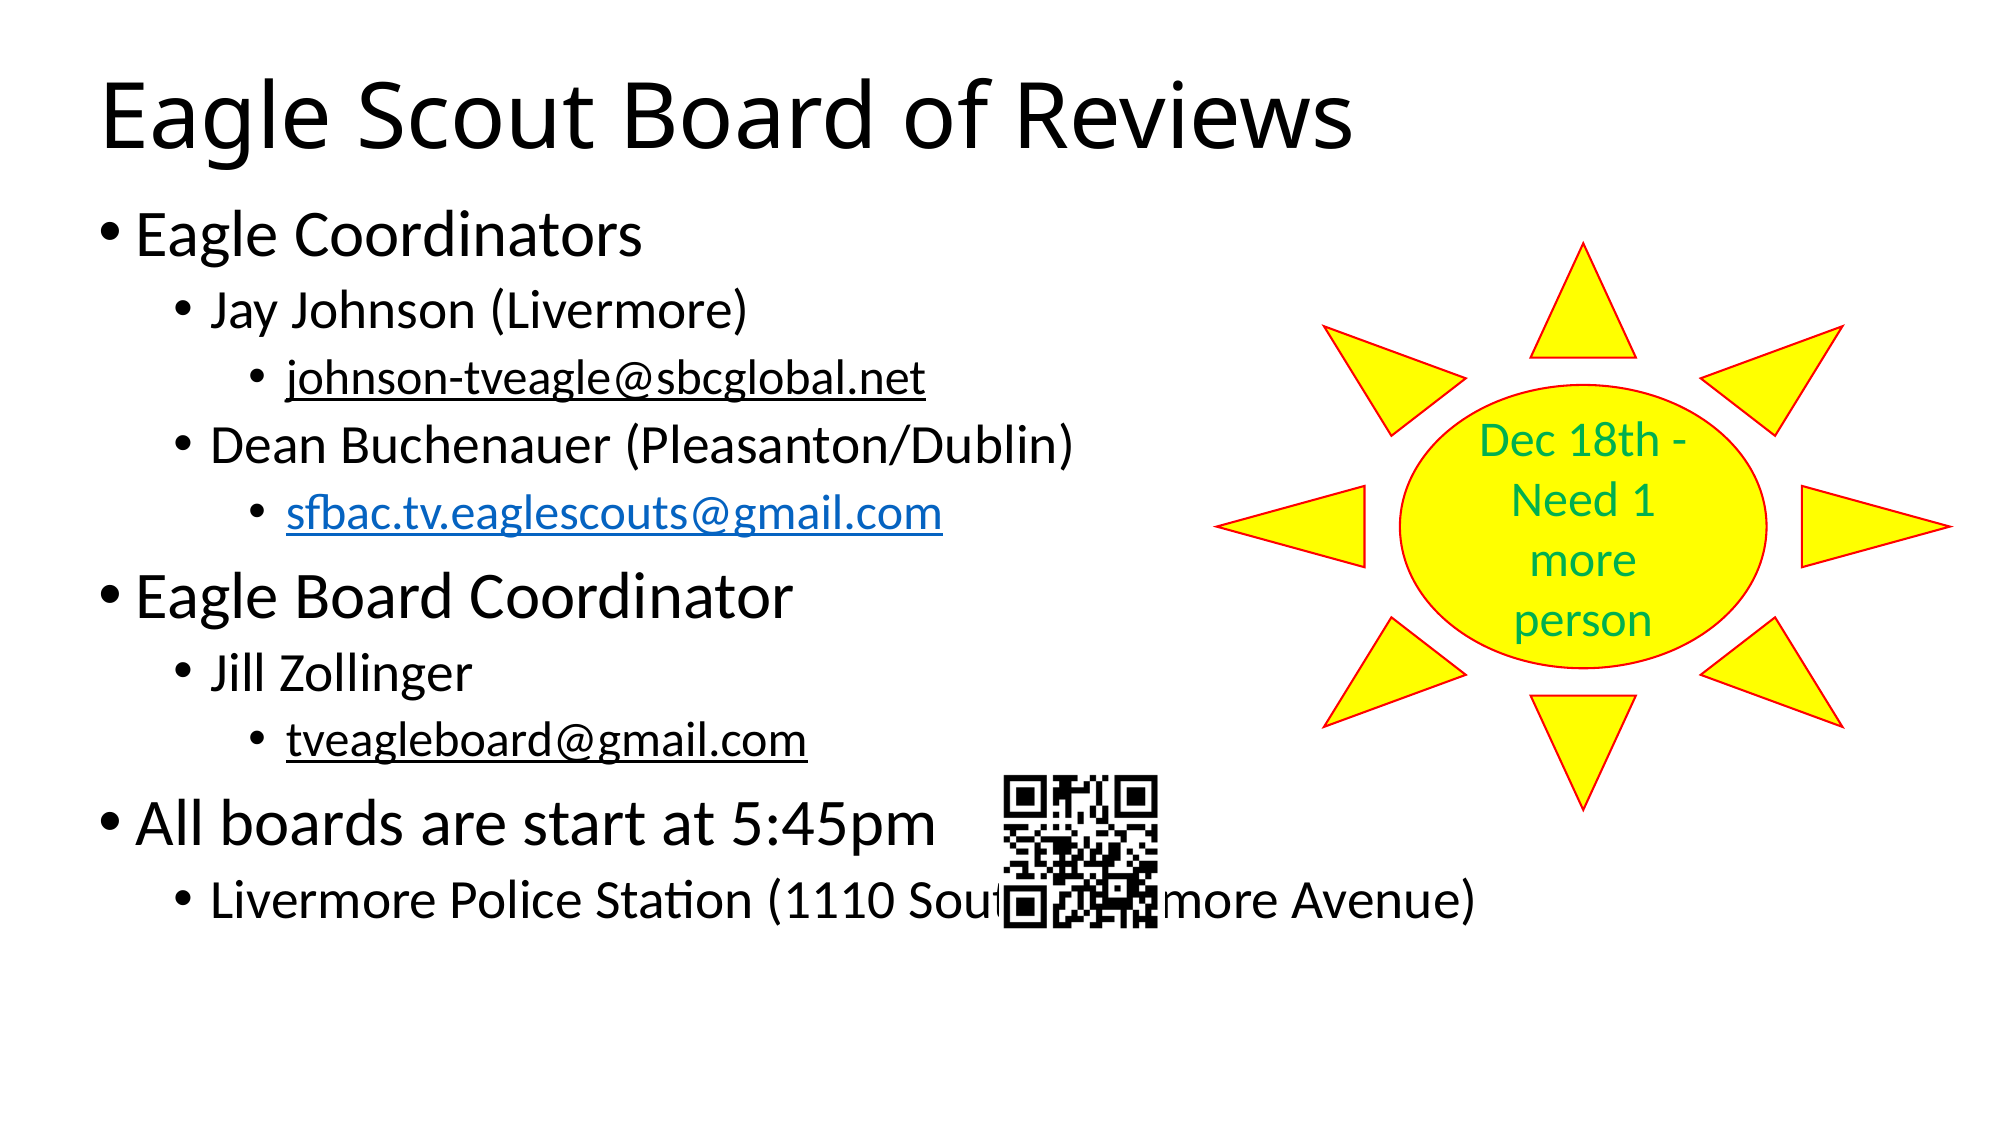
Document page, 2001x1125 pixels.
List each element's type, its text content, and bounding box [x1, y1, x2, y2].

title Eagle Scout Board of Reviews [83, 46, 1884, 191]
list Eagle Coordinators Jay Johnson (Livermore) johnson-tveagle@sbcglobal.net Dean Buchenauer (Pleasanton/Dublin) sfbac.tv.eaglescouts@gmail.com Eagle Board Coordinator Jill Zollinger tveagleboard@gmail.com All boards are start at 5:45pm Livermore Police Station (1110 South Livermore Avenue) [83, 191, 1884, 1025]
text_box Dec 18th - Need 1 more person [1698, 615, 1845, 729]
text_box Dec 18th - Need 1 more person [1212, 484, 1366, 569]
text_box Dec 18th - Need 1 more person [1321, 615, 1468, 729]
text_box Dec 18th - Need 1 more person [1398, 383, 1768, 670]
text_box Dec 18th - Need 1 more person [1321, 324, 1468, 438]
text_box Dec 18th - Need 1 more person [1698, 324, 1845, 438]
text_box Dec 18th - Need 1 more person [1528, 240, 1638, 359]
picture [999, 769, 1165, 932]
text_box Dec 18th - Need 1 more person [1800, 484, 1954, 569]
text_box Dec 18th - Need 1 more person [1528, 694, 1638, 813]
